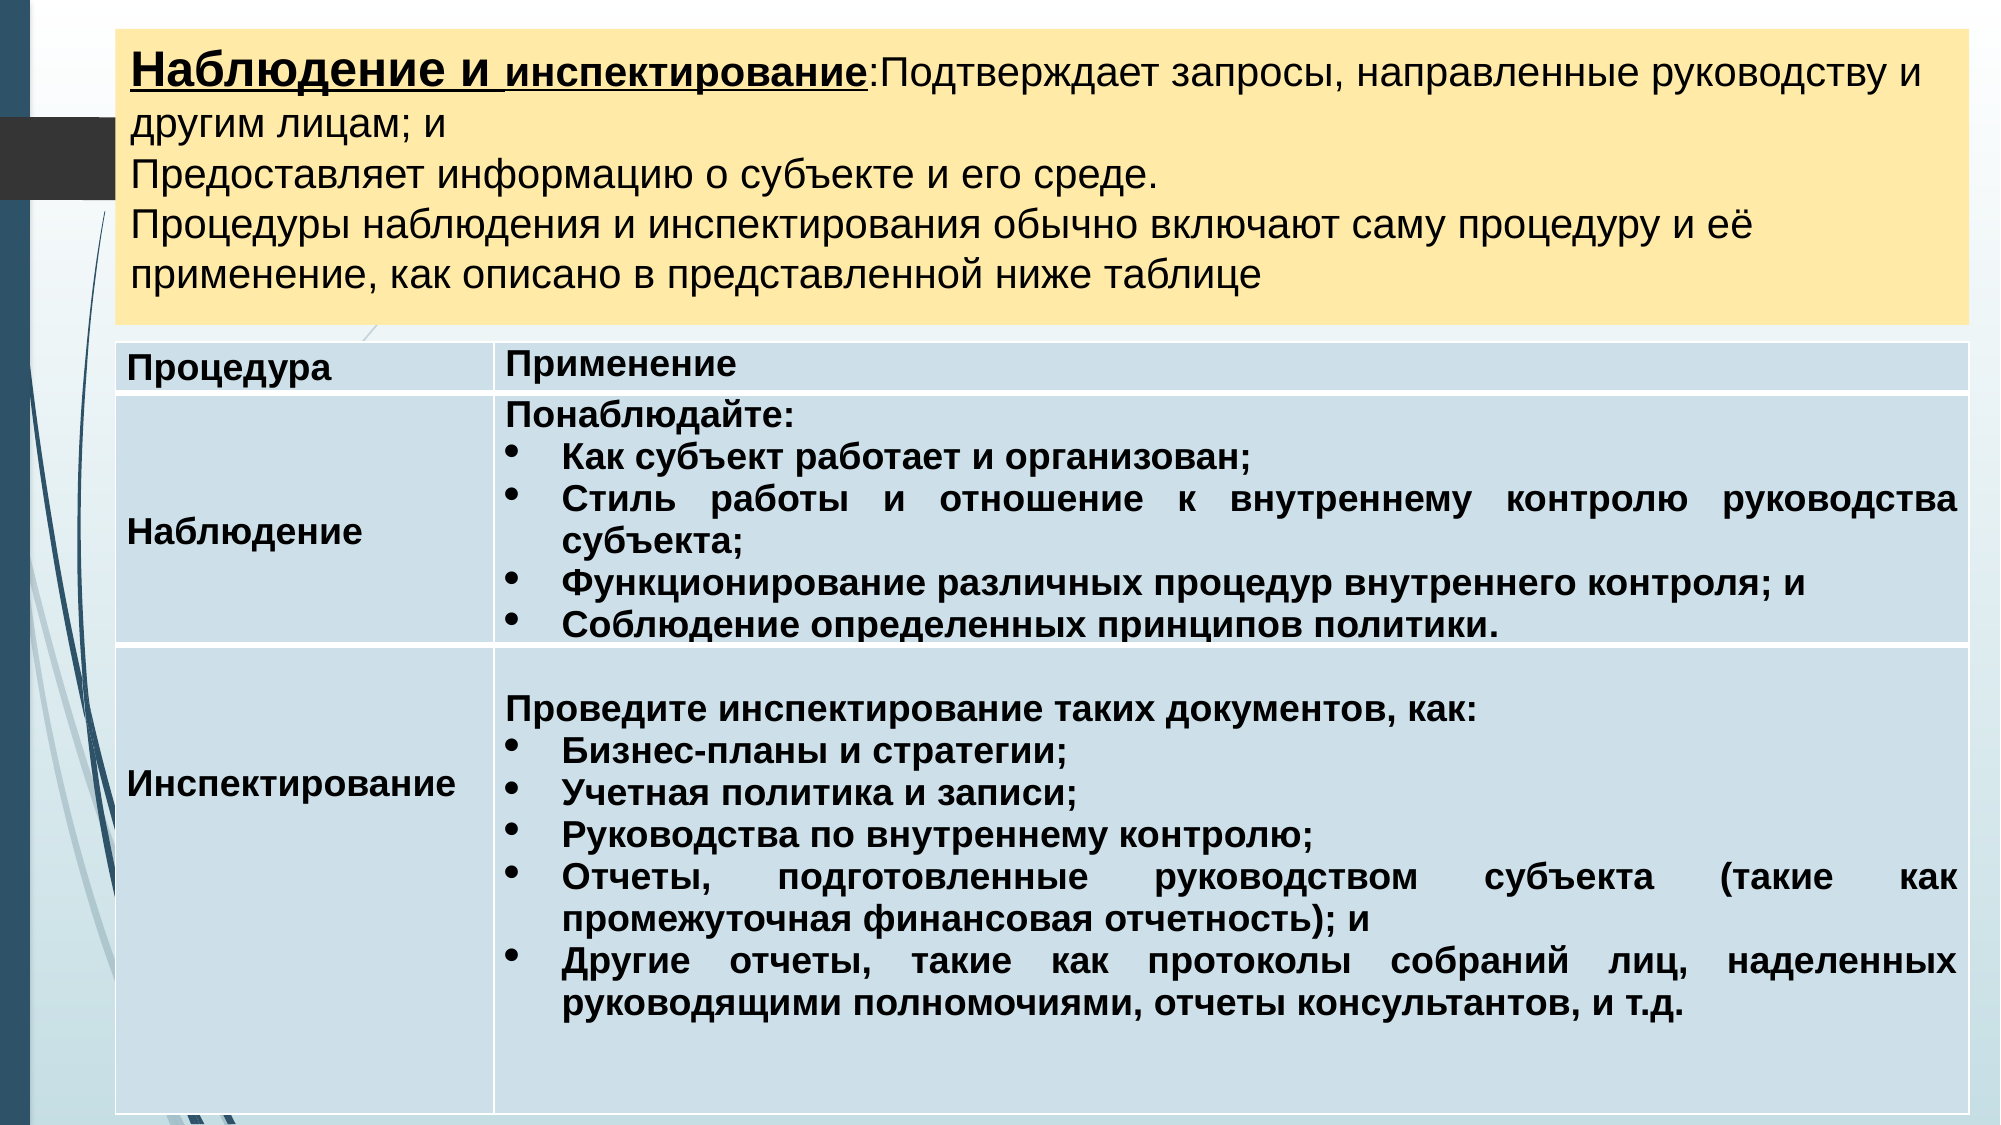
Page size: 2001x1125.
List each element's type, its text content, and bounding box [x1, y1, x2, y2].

title Наблюдение и инспектирование:Подтверждает запросы, направленные руководству и другим лицам; и Предоставляет информацию о субъекте и его среде. Процедуры наблюдения и инспектирования обычно включают саму процедуру и её применение, как описано в представленной ниже таблице [115, 28, 1970, 325]
table_cell Понаблюдайте: Как субъект работает и организован; Стиль работы и отношение к внутреннему контролю руководства субъекта; Функционирование различных процедур внутреннего контроля; и Соблюдение определенных принципов политики. [495, 396, 1968, 642]
table_cell Проведите инспектирование таких документов, как: Бизнес-планы и стратегии; Учетная политика и записи; Руководства по внутреннему контролю; Отчеты, подготовленные руководством субъекта (такие как промежуточная финансовая отчетность); и Другие отчеты, такие как протоколы собраний лиц, наделенных руководящими полномочиями, отчеты консультантов, и т.д. [495, 648, 1968, 1113]
table_header Процедура [116, 343, 493, 390]
table_header Применение [495, 343, 1968, 390]
table_cell Наблюдение [116, 396, 493, 642]
table_cell Инспектирование [116, 648, 493, 1113]
